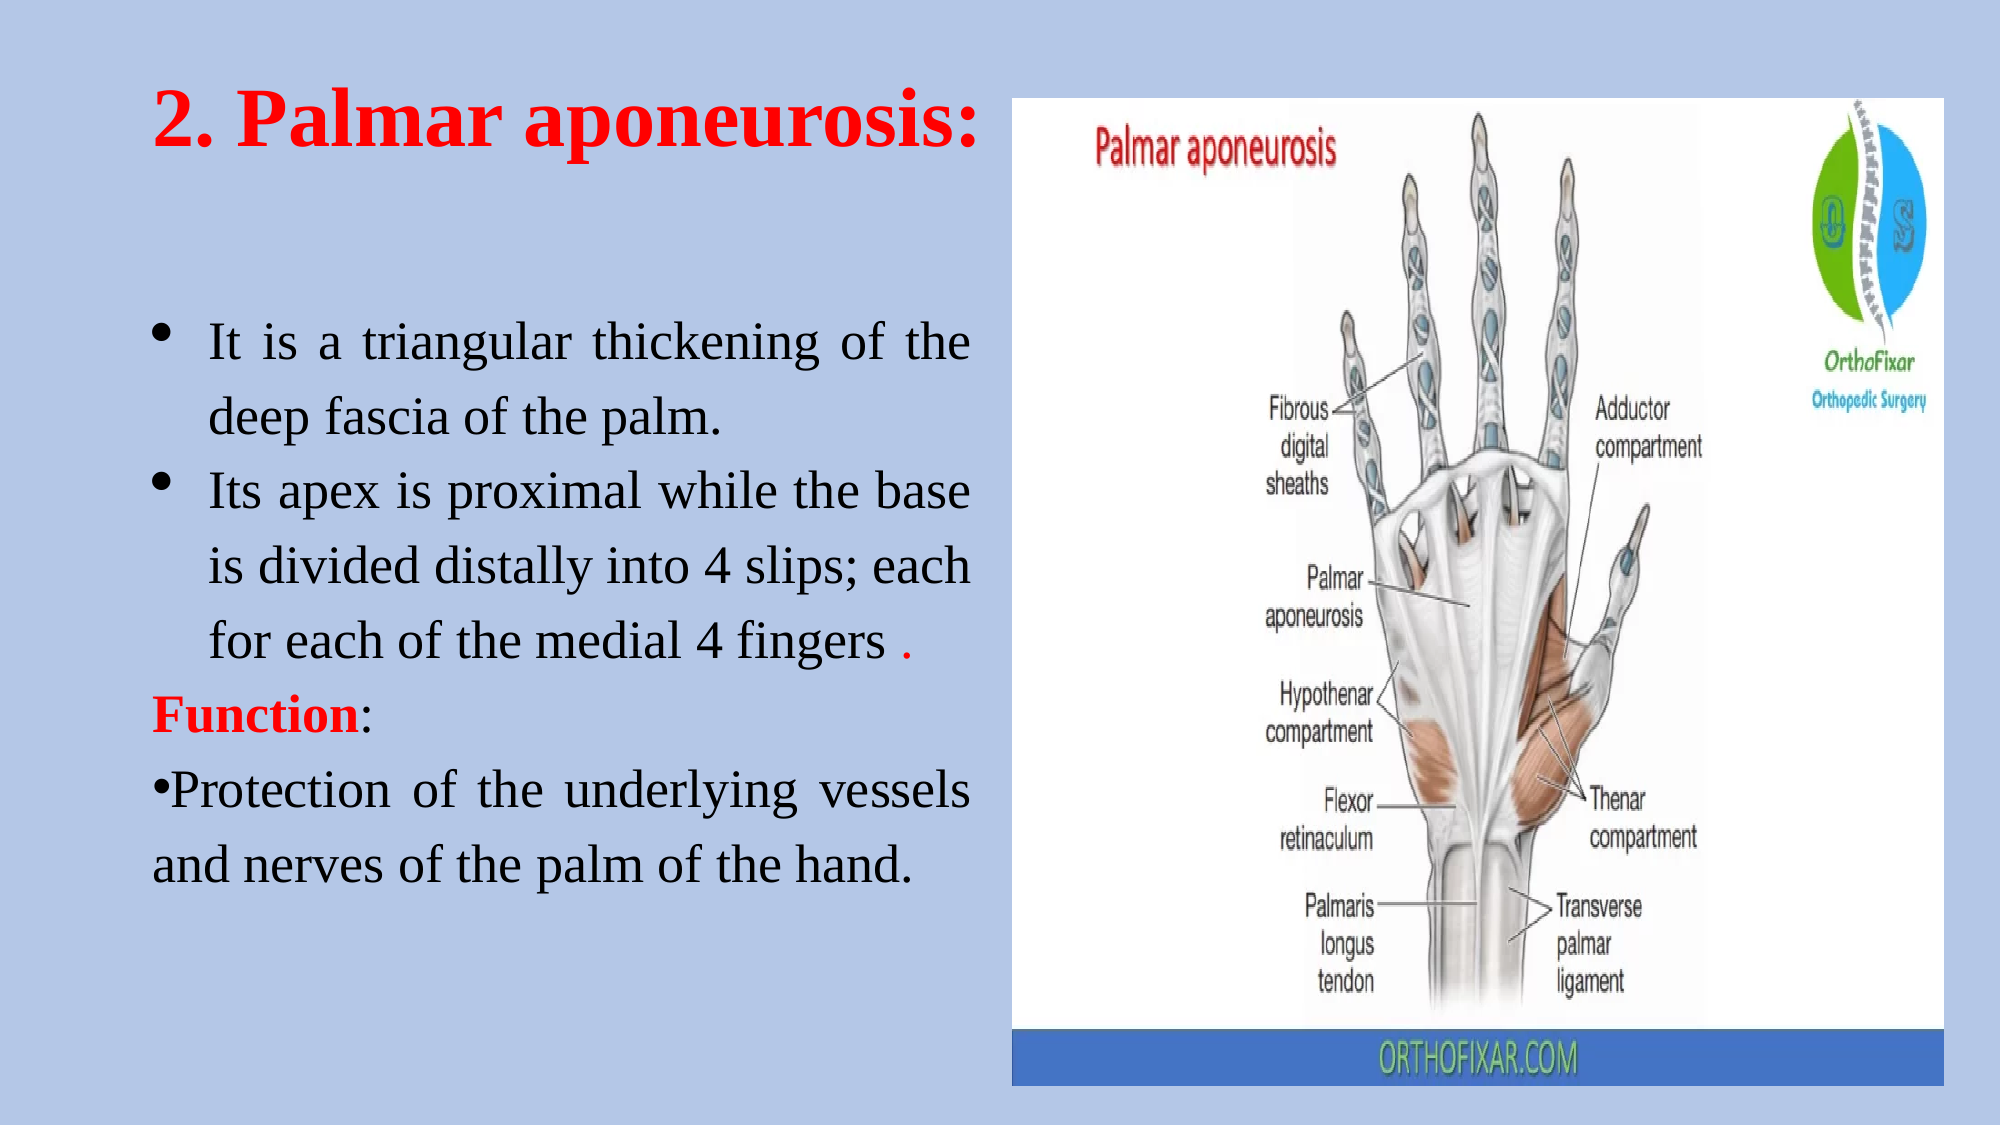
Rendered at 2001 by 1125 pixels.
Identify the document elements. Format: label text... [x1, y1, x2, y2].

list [1012, 98, 1944, 1086]
title 2. Palmar aponeurosis: [137, 59, 1000, 271]
list It is a triangular thickening of the deep fascia of the palm. Its apex is proximal while the base is divided distally into 4 slips; each for each of the medial 4 fingers . Function: Protection of the underlying vessels and nerves of the palm of the hand. [137, 232, 988, 1014]
